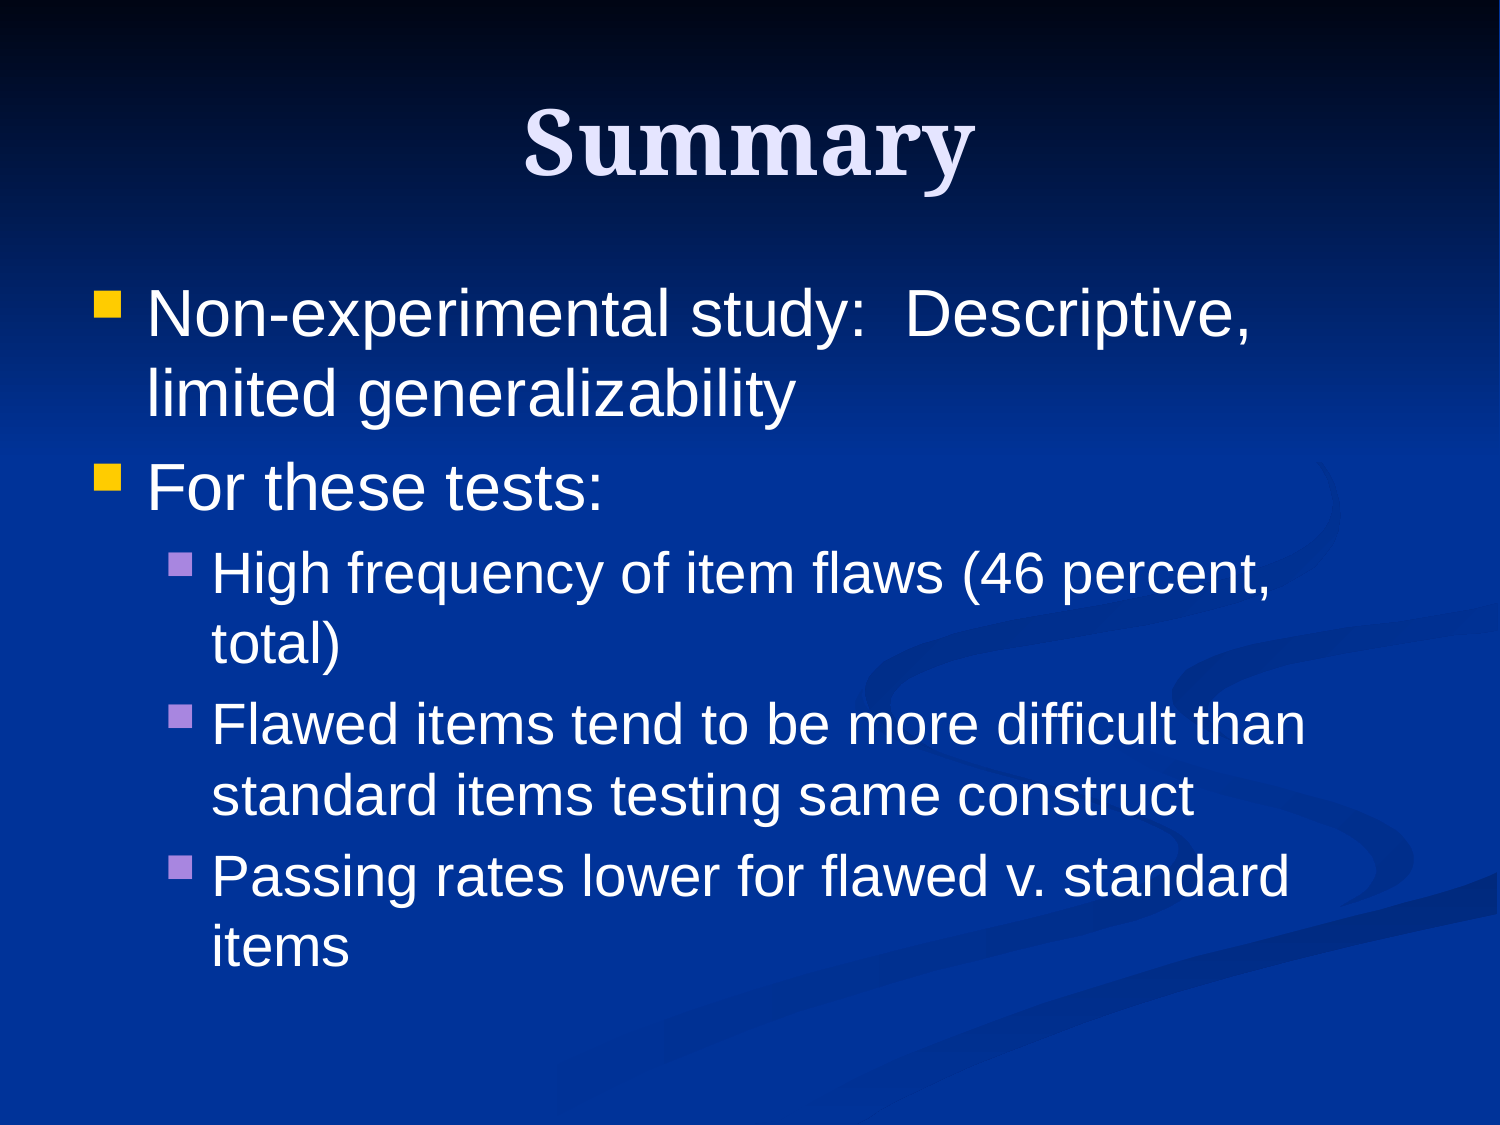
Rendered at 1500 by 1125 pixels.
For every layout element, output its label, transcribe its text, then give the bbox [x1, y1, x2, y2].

title Summary [75, 45, 1425, 233]
list Non-experimental study: Descriptive, limited generalizability For these tests: High frequency of item flaws (46 percent, total) Flawed items tend to be more difficult than standard items testing same construct Passing rates lower for flawed v. standard items [75, 262, 1425, 1005]
